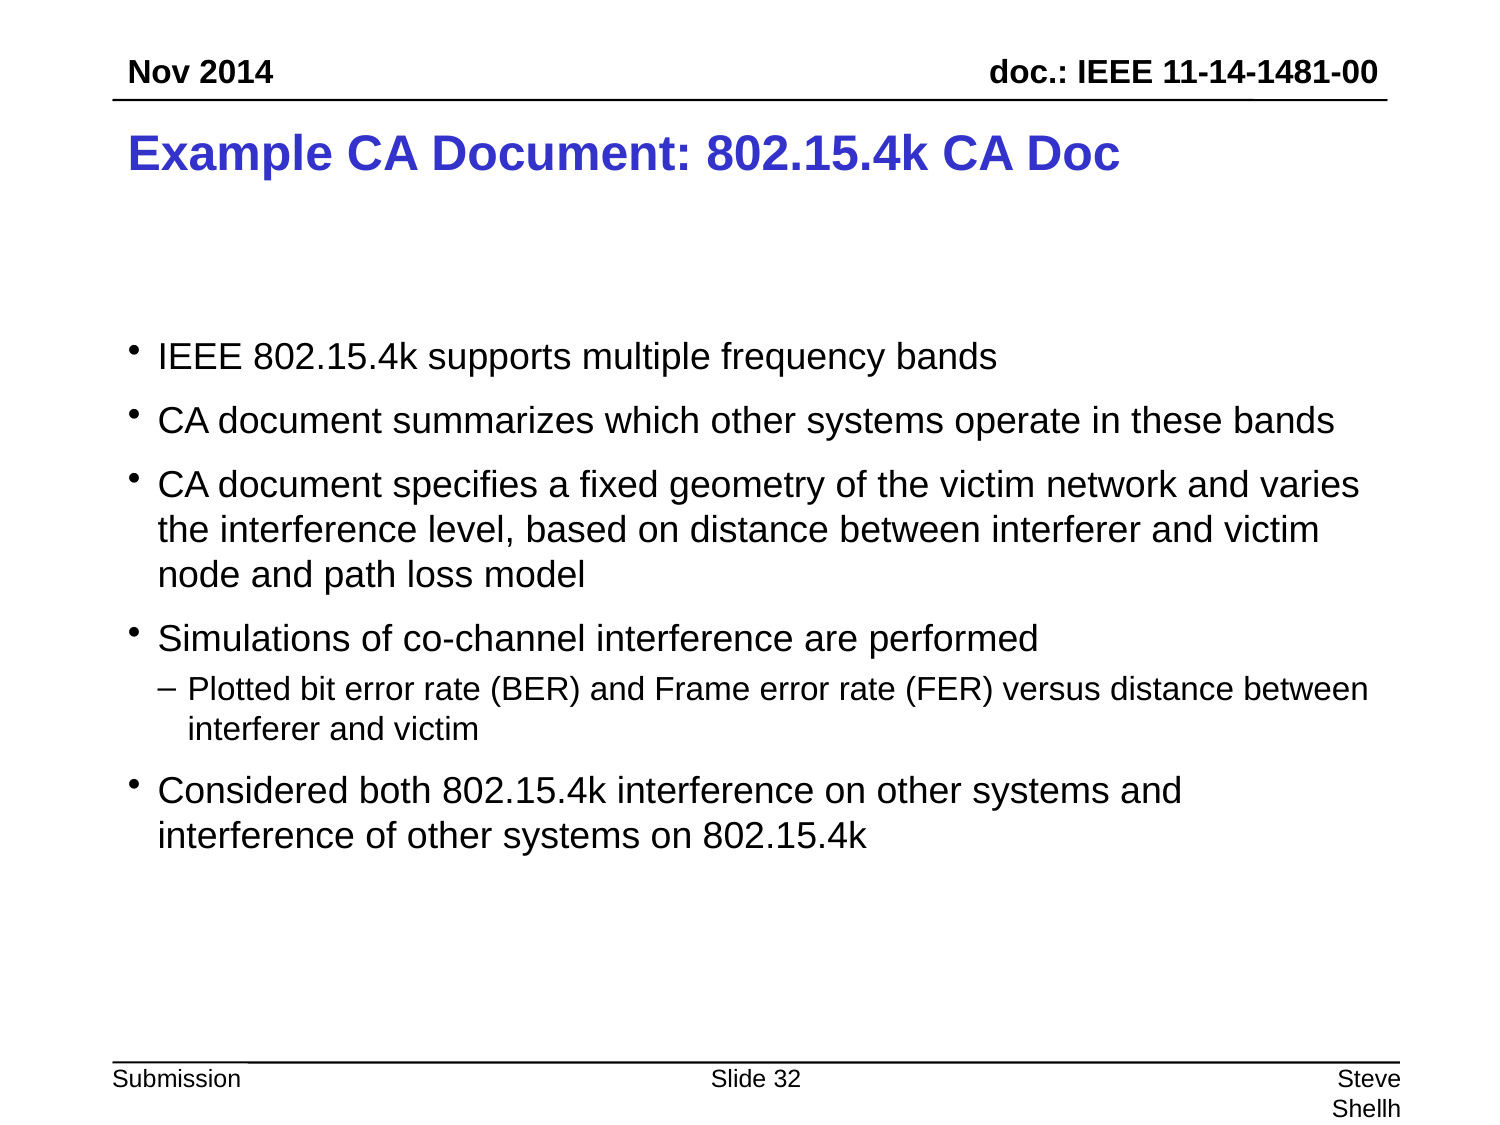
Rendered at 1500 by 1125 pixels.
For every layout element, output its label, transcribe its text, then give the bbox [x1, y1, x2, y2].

footer Steve Shellhammer, Qualcomm [1320, 1061, 1402, 1093]
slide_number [112, 40, 463, 101]
list IEEE 802.15.4k supports multiple frequency bands CA document summarizes which other systems operate in these bands CA document specifies a fixed geometry of the victim network and varies the interference level, based on distance between interferer and victim node and path loss model Simulations of co-channel interference are performed Plotted bit error rate (BER) and Frame error rate (FER) versus distance between interferer and victim Considered both 802.15.4k interference on other systems and interference of other systems on 802.15.4k [112, 324, 1388, 1000]
title Example CA Document: 802.15.4k CA Doc [112, 112, 1388, 288]
slide_number Slide 32 [709, 1061, 803, 1093]
